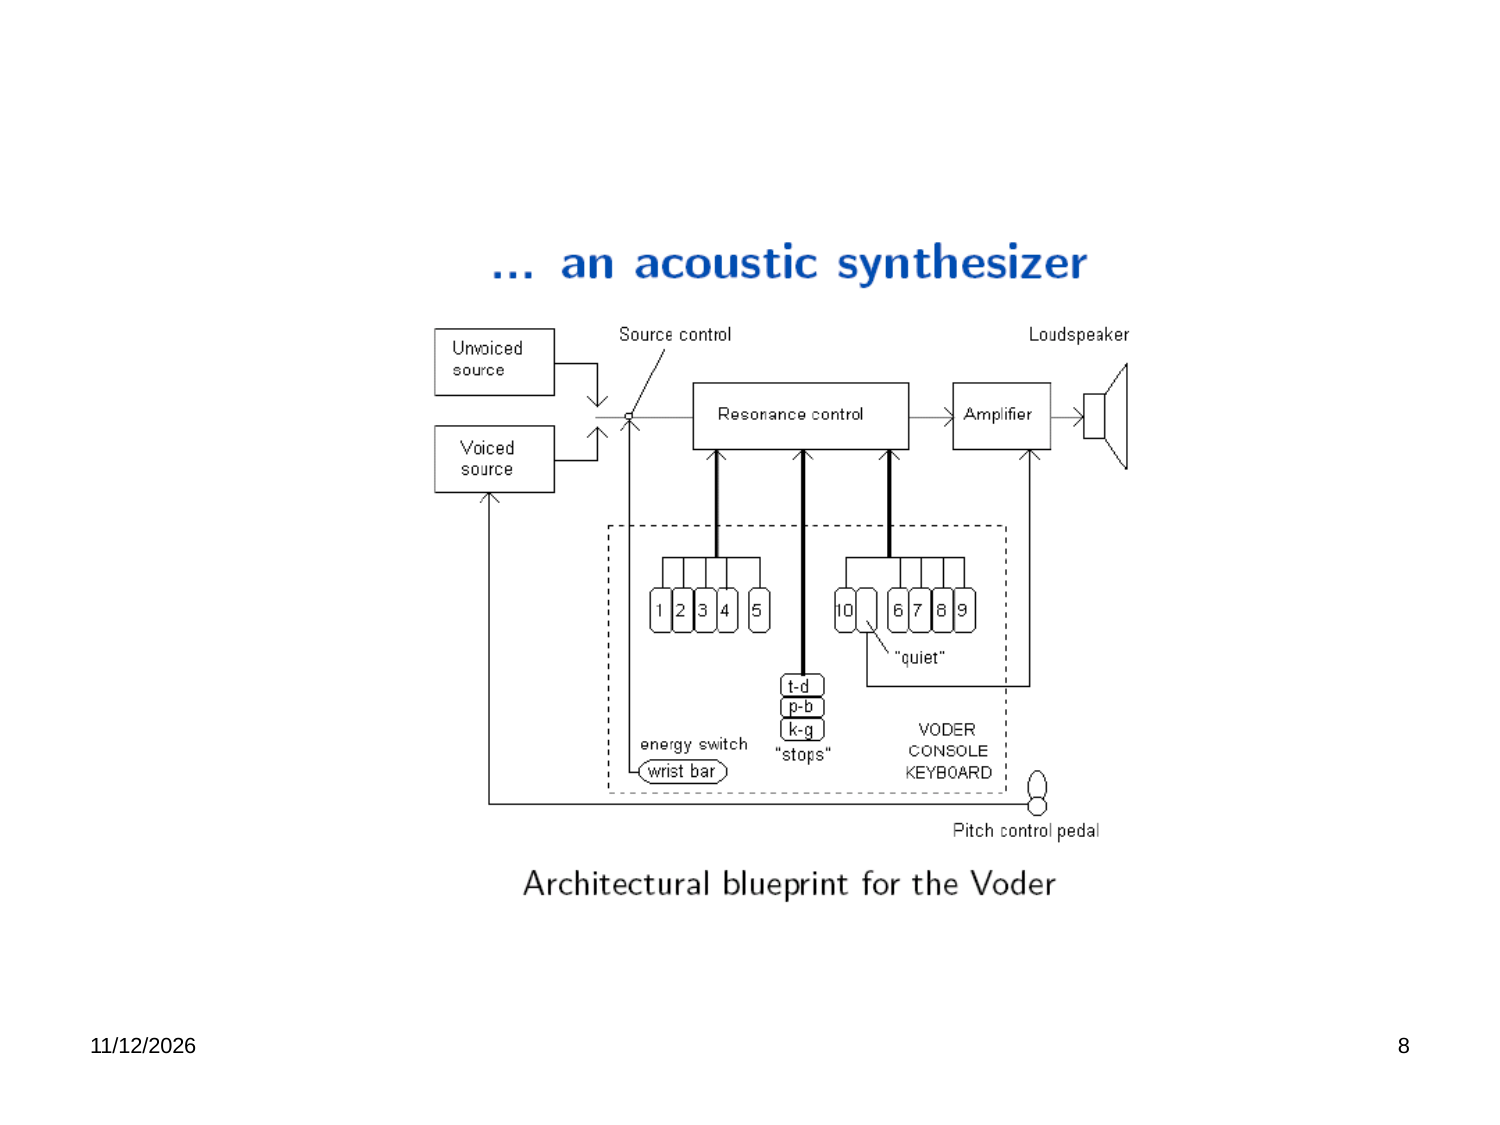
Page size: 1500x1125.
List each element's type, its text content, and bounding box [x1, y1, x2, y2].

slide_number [74, 1024, 426, 1103]
picture [180, 193, 1320, 932]
slide_number 8 [1074, 1024, 1426, 1103]
